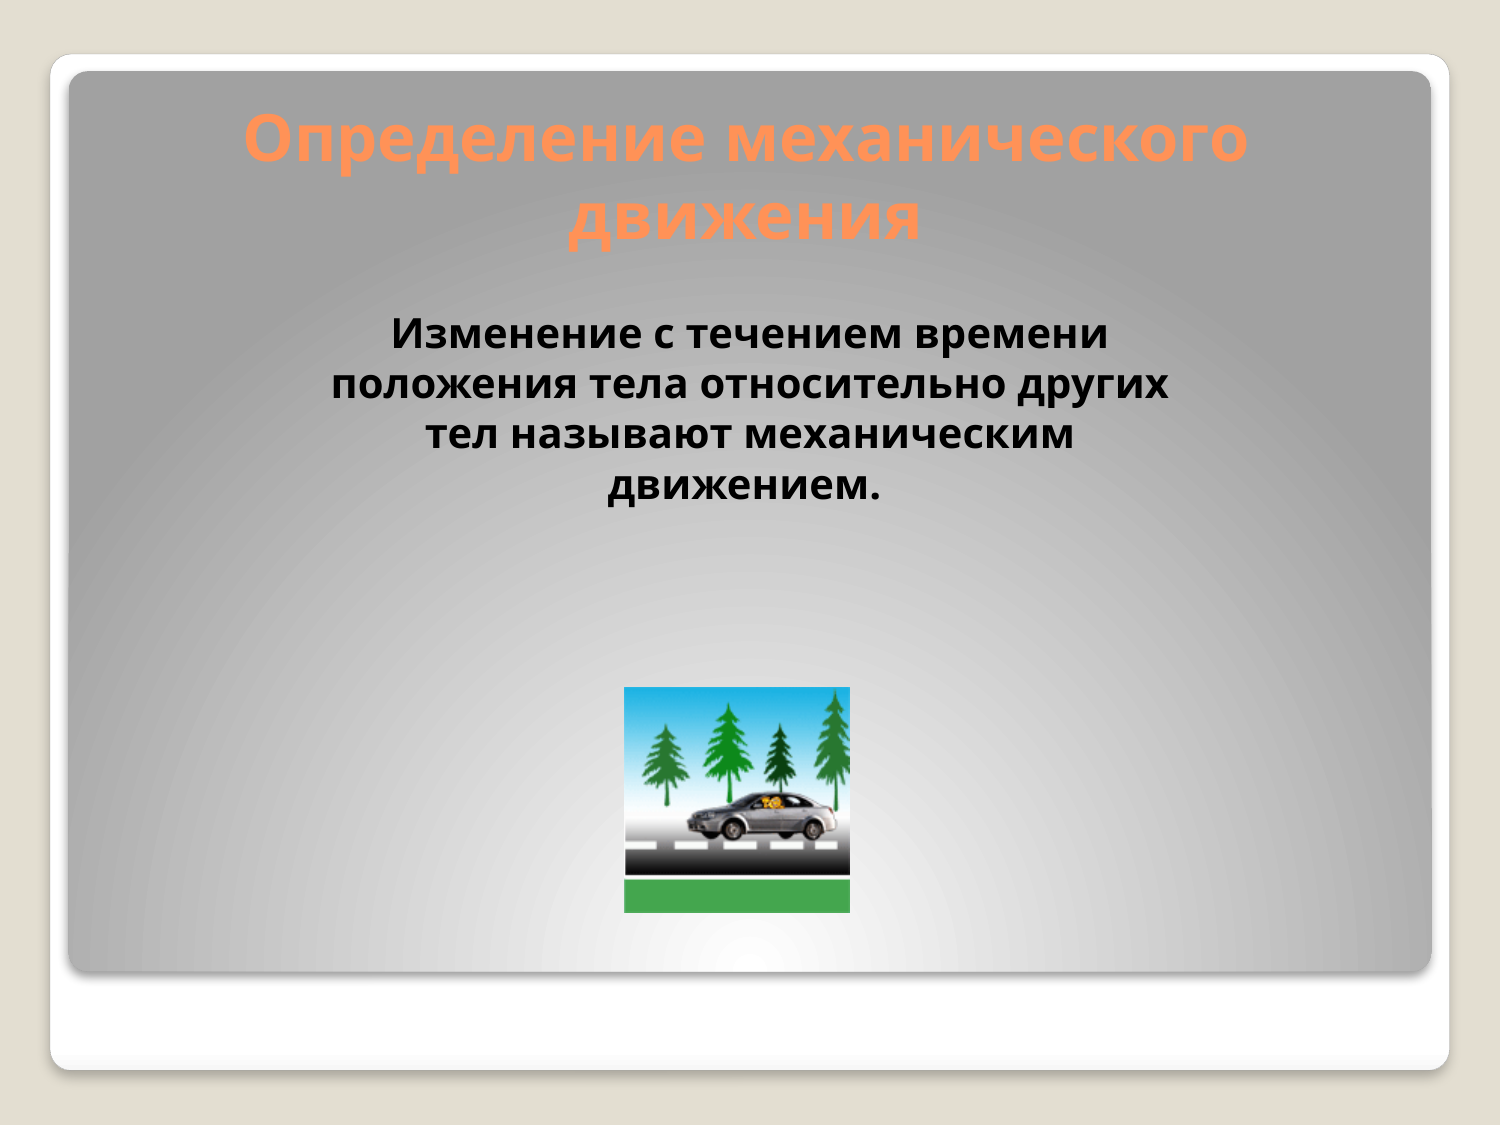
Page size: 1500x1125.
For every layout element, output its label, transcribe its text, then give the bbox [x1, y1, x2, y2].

title Определение механического движения [75, 87, 1418, 260]
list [624, 687, 851, 913]
text_box Изменение с течением времени положения тела относительно других тел называют механическим движением. [299, 299, 1200, 515]
